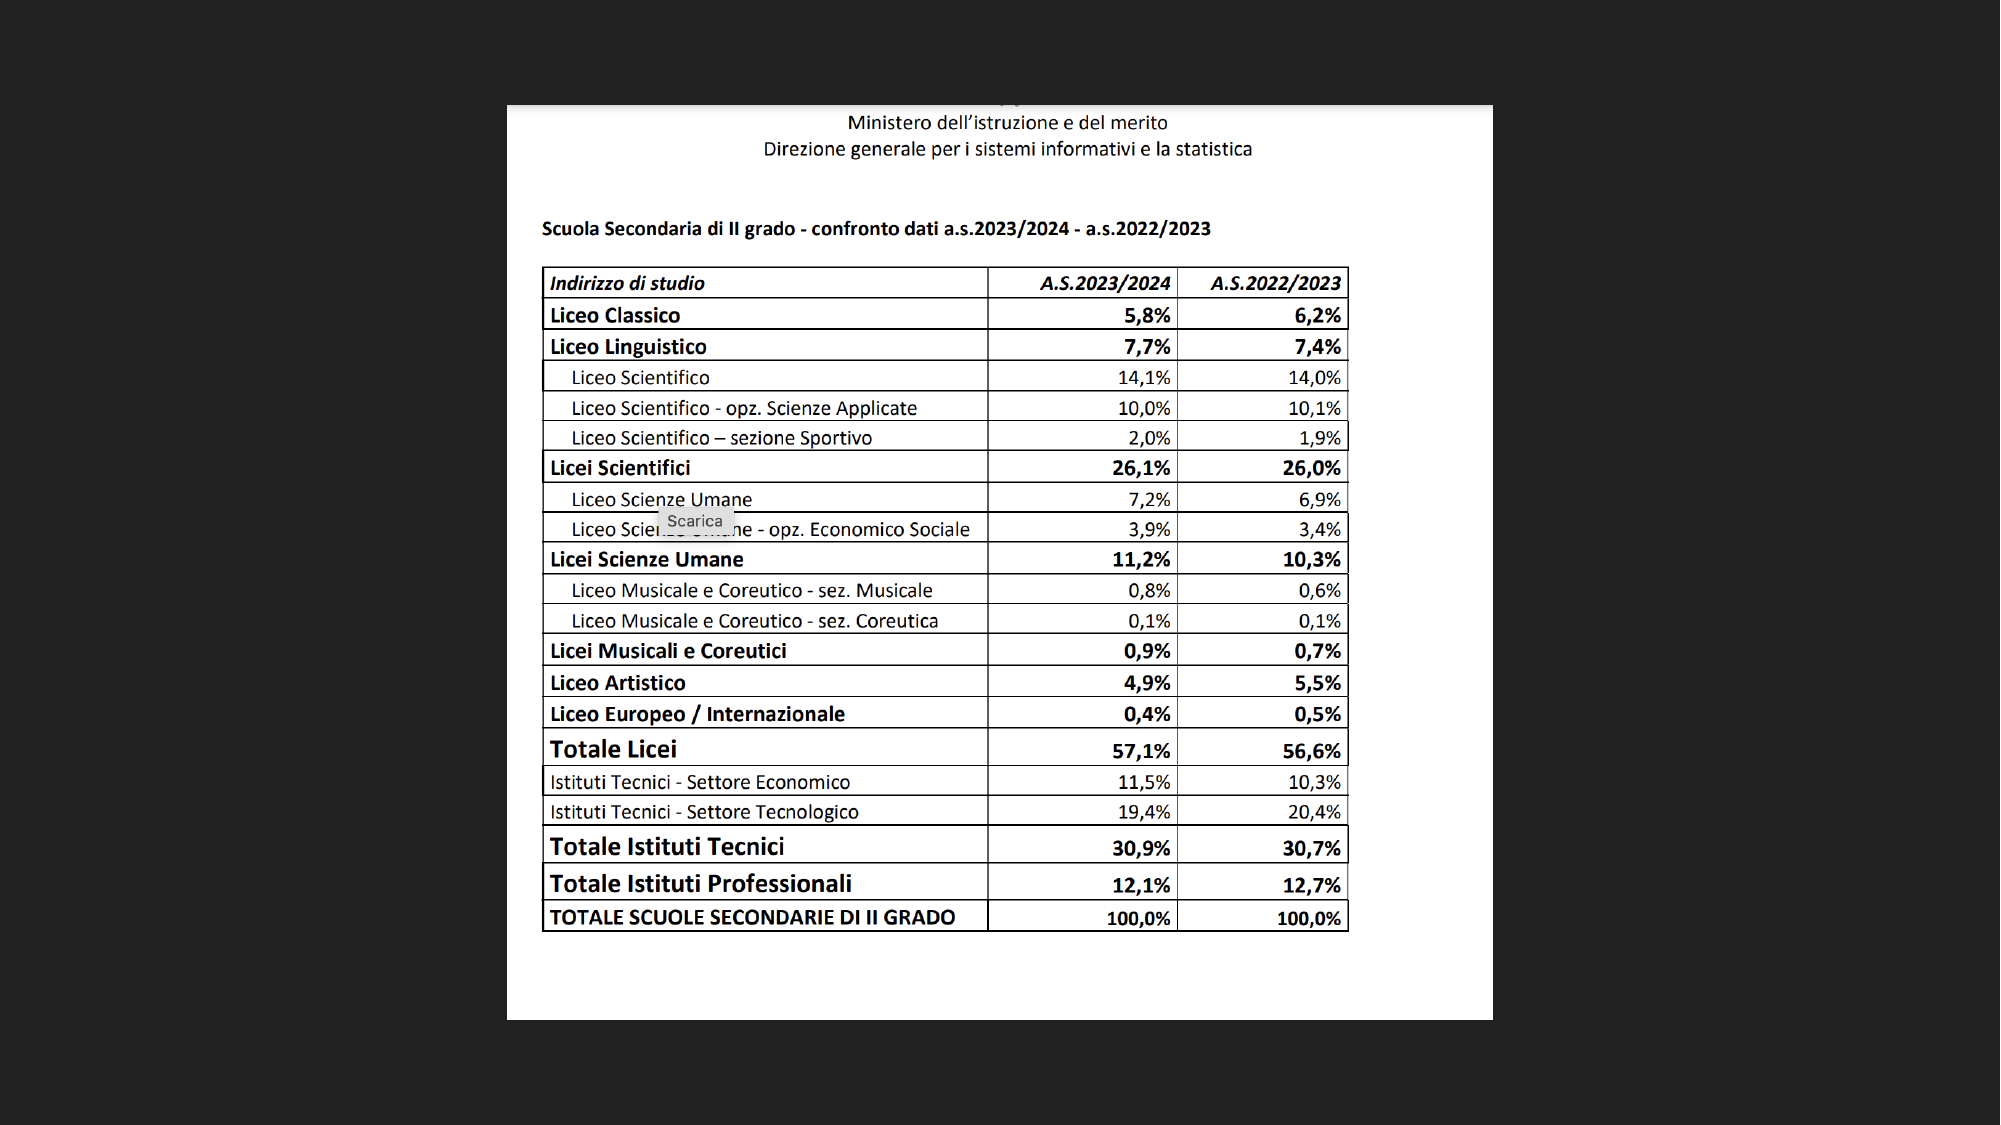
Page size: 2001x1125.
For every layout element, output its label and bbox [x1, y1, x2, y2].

list [507, 105, 1493, 1020]
